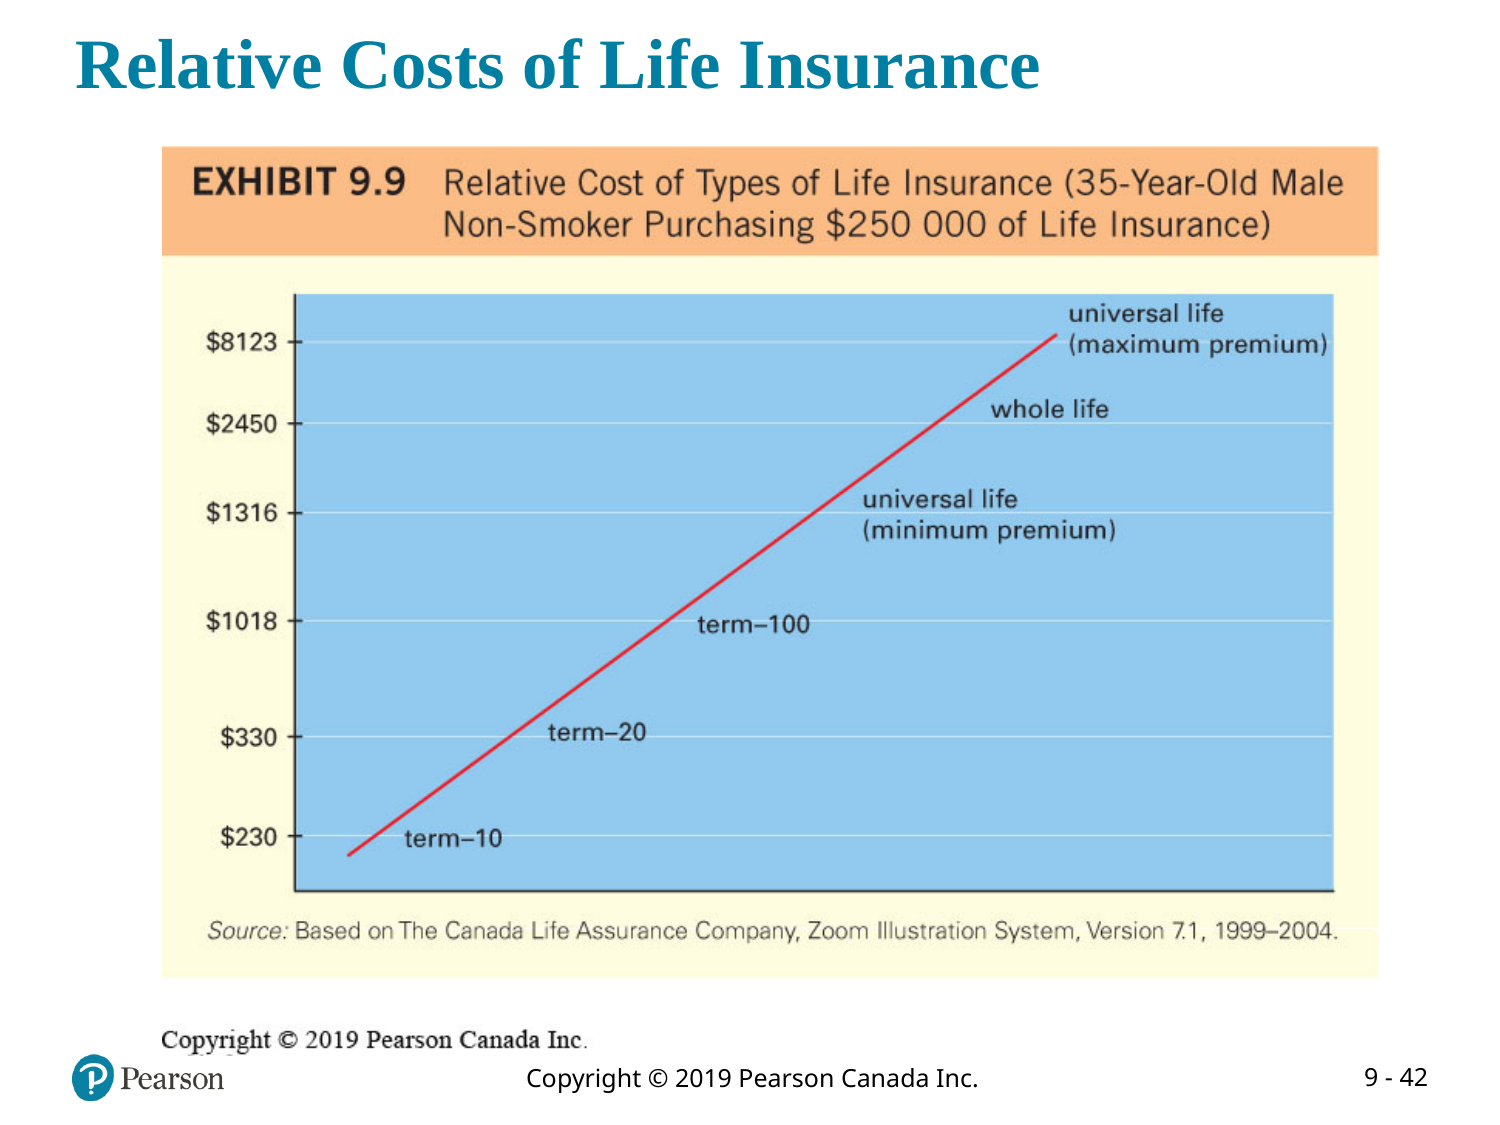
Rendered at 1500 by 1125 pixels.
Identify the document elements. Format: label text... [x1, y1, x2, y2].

title Relative Costs of Life Insurance [75, 12, 1425, 103]
picture [81, 1064, 107, 1089]
picture [99, 146, 1380, 1101]
picture [72, 1054, 89, 1072]
picture [72, 1087, 83, 1101]
